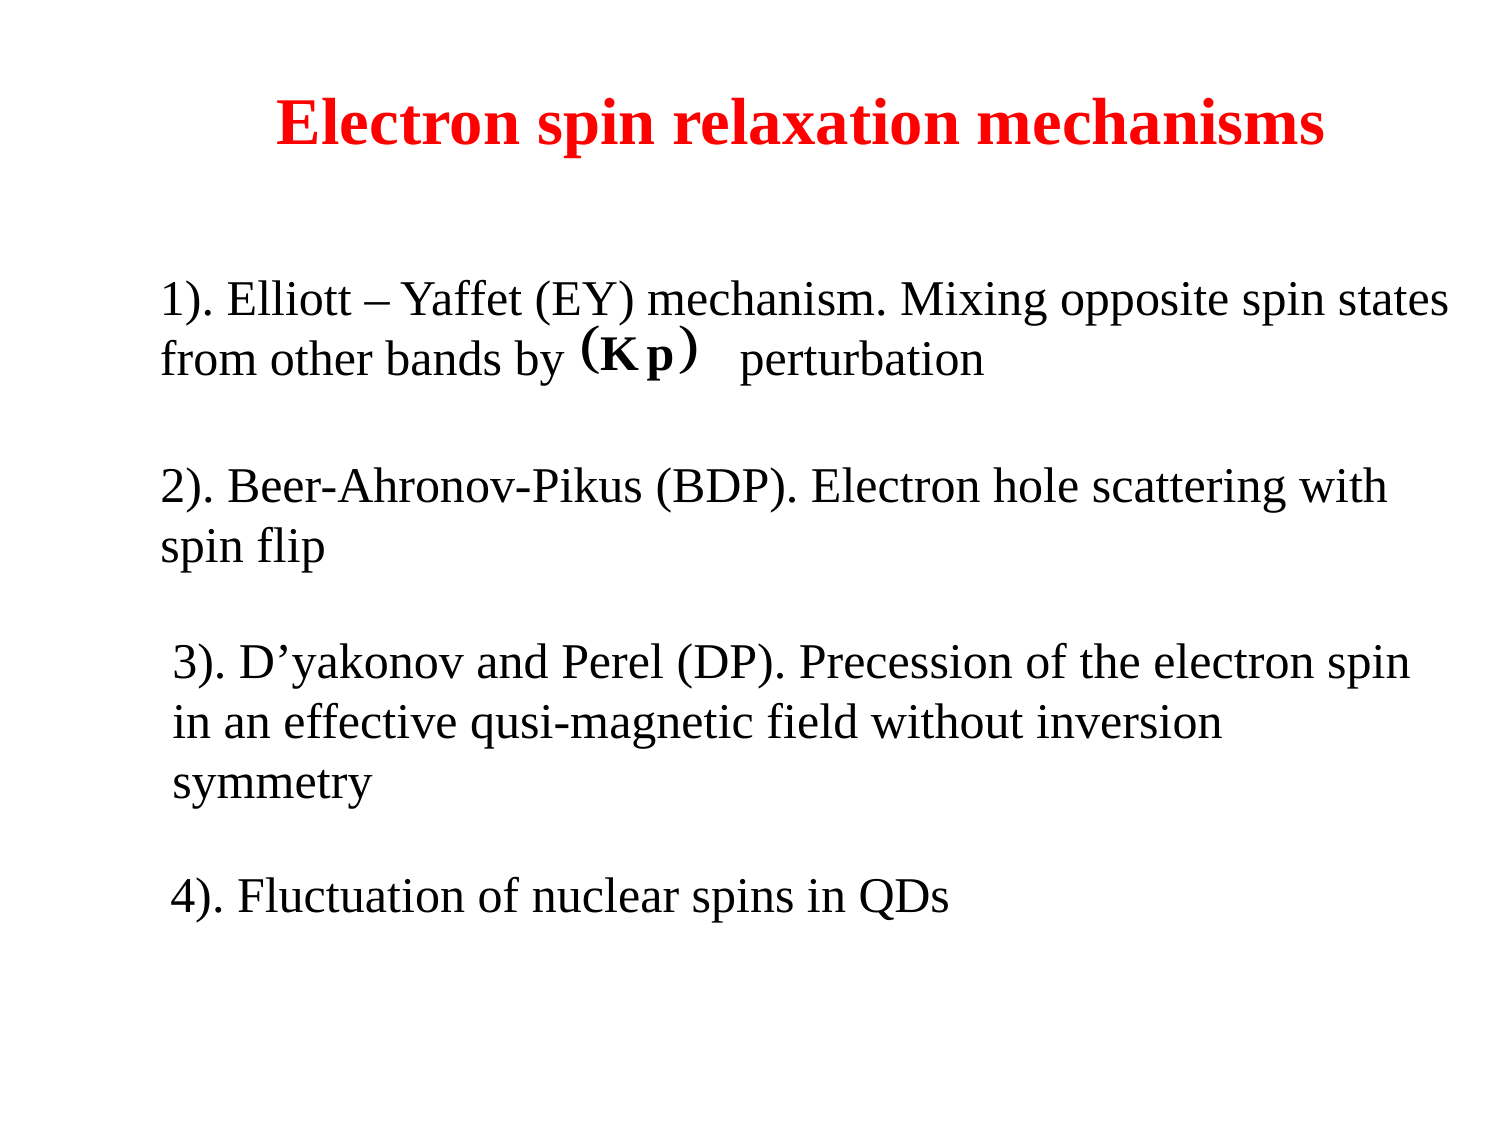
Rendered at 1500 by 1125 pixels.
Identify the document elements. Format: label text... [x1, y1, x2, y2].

text_box 4). Fluctuation of nuclear spins in QDs [155, 855, 979, 931]
text_box 2). Beer-Ahronov-Pikus (BDP). Electron hole scattering with spin flip [145, 445, 1417, 580]
text_box Electron spin relaxation mechanisms [262, 70, 1342, 165]
text_box 1). Elliott – Yaffet (EY) mechanism. Mixing opposite spin states from other bands by perturbation [145, 257, 1478, 393]
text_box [573, 316, 704, 400]
text_box 3). D’yakonov and Perel (DP). Precession of the electron spin in an effective qusi-magnetic field without inversion symmetry [157, 621, 1439, 816]
